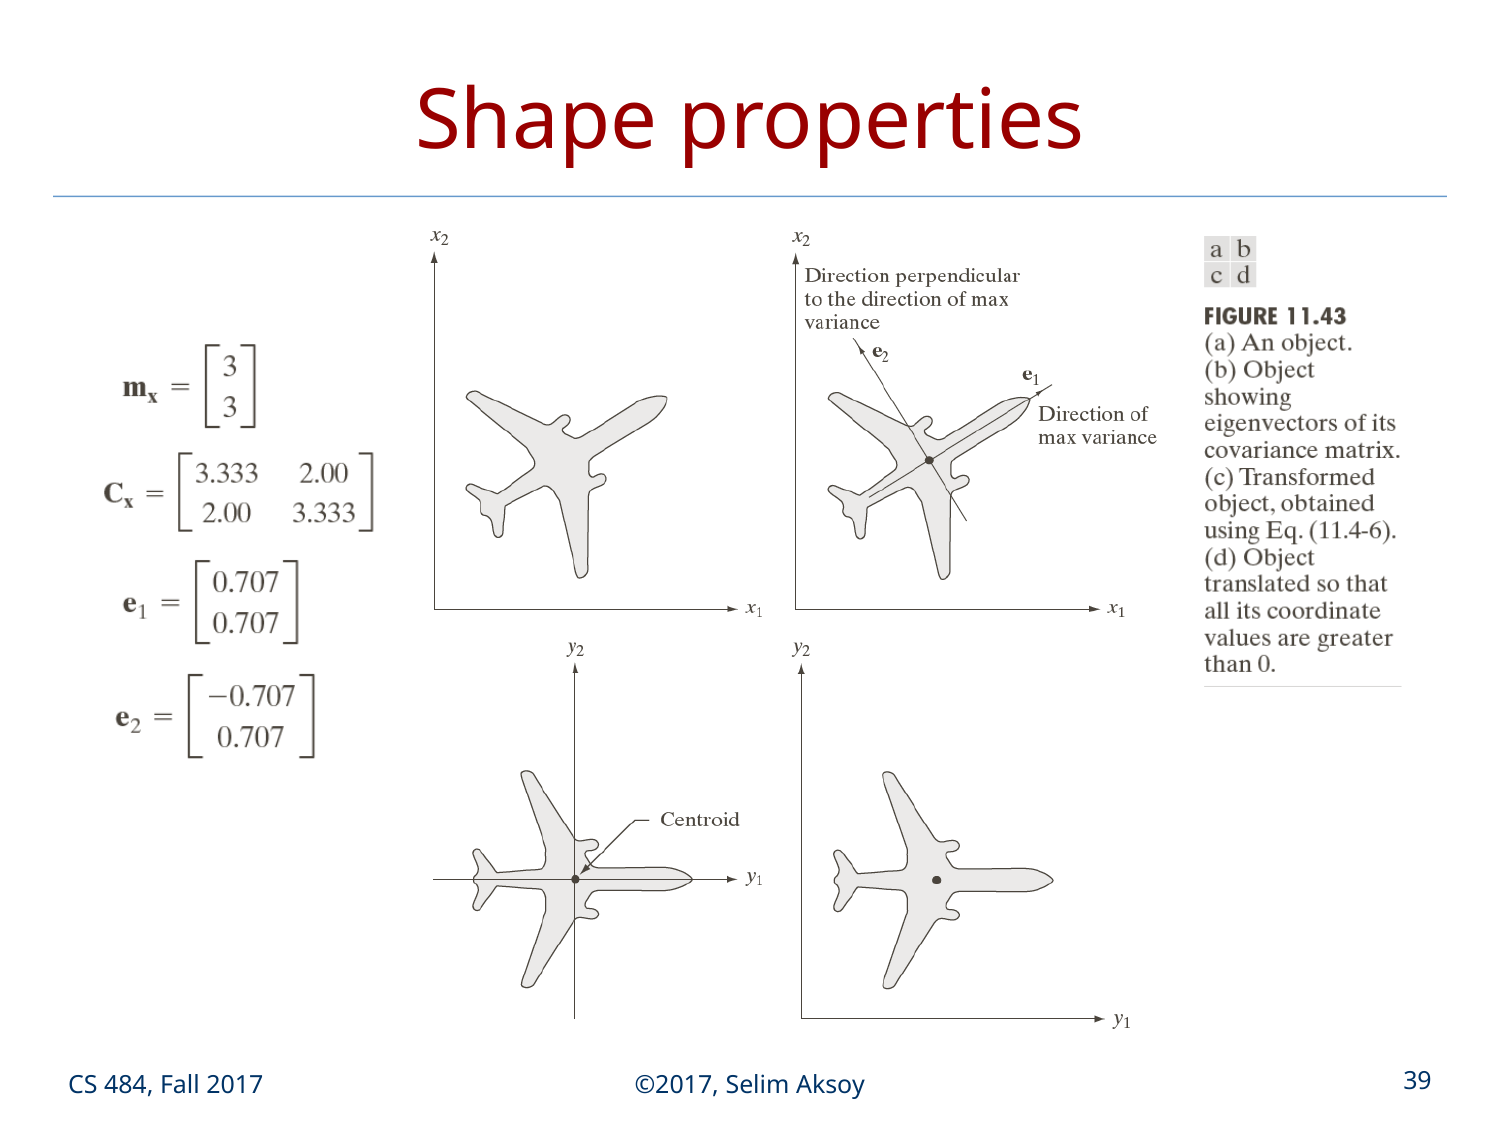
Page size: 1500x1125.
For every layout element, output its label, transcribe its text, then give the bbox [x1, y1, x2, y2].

picture [97, 441, 381, 539]
picture [1198, 231, 1423, 693]
picture [111, 664, 324, 764]
title Shape properties [53, 31, 1447, 173]
picture [418, 219, 1163, 1036]
slide_number CS 484, Fall 2017 [52, 1052, 366, 1107]
slide_number 39 [1134, 1052, 1448, 1107]
picture [105, 331, 284, 436]
footer ©2017, Selim Aksoy [511, 1052, 988, 1107]
picture [115, 549, 301, 651]
